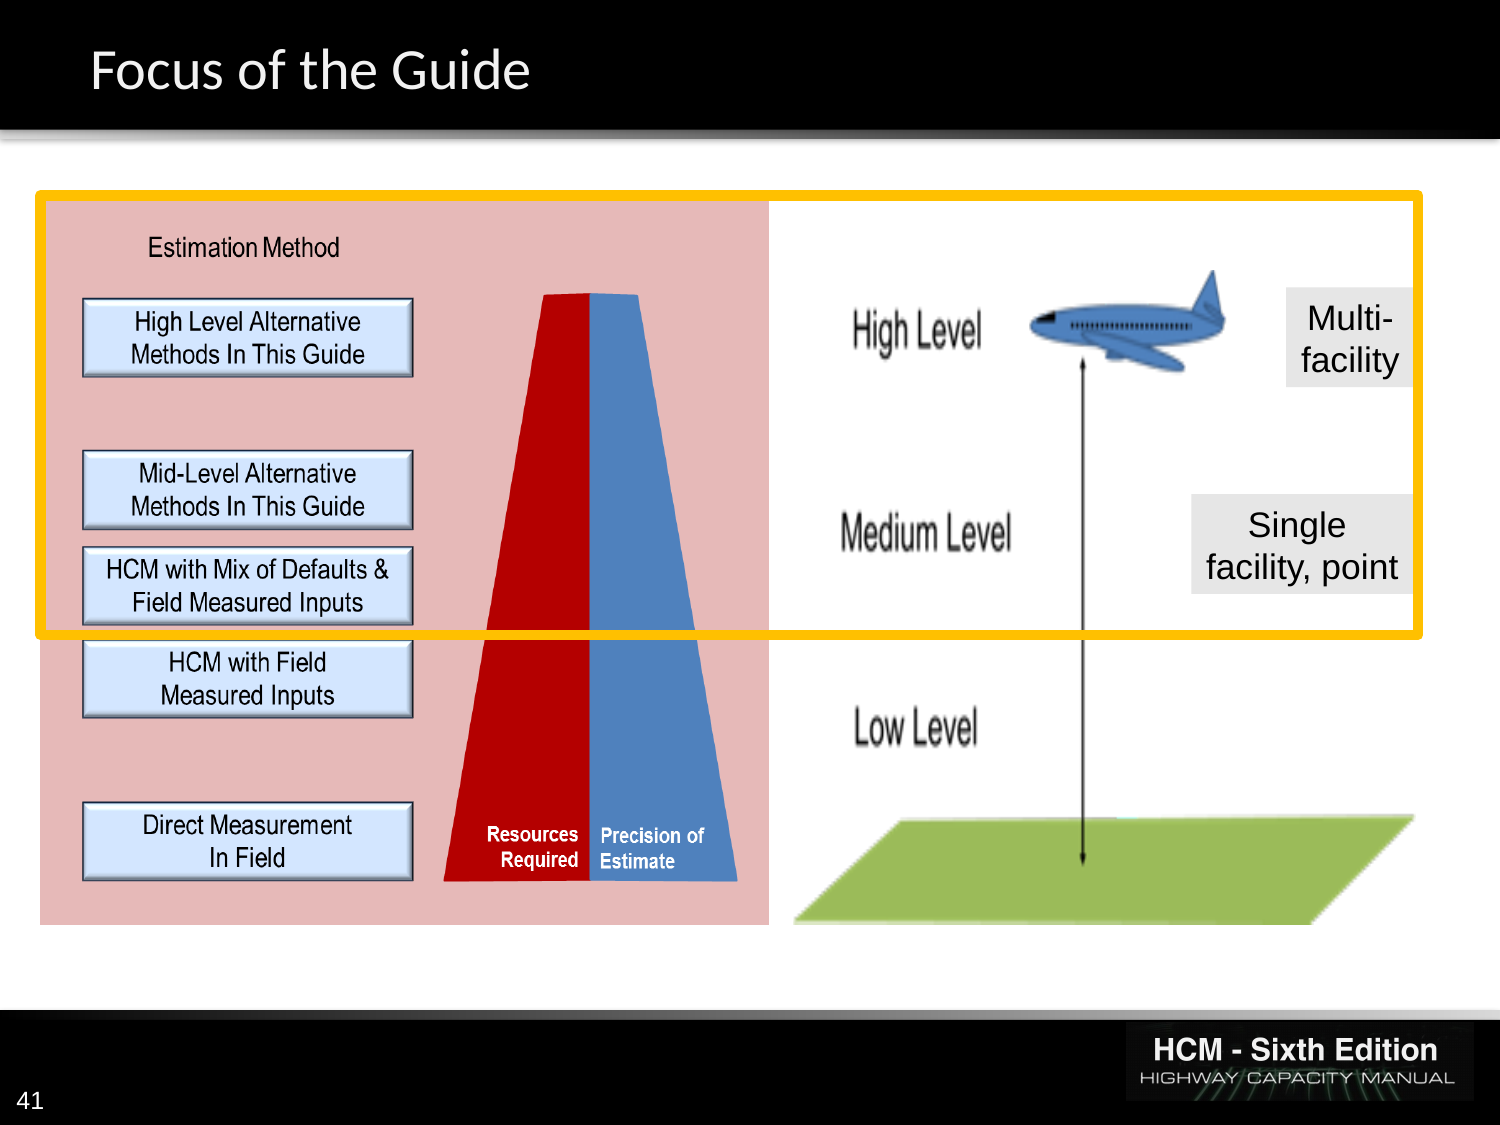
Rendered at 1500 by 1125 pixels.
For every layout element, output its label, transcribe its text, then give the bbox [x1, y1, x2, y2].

slide_number 41 [1, 1077, 77, 1125]
picture [1126, 1022, 1474, 1102]
text_box [767, 193, 1420, 637]
picture [793, 270, 1416, 926]
picture [40, 195, 770, 926]
title Focus of the Guide [75, 0, 1426, 132]
